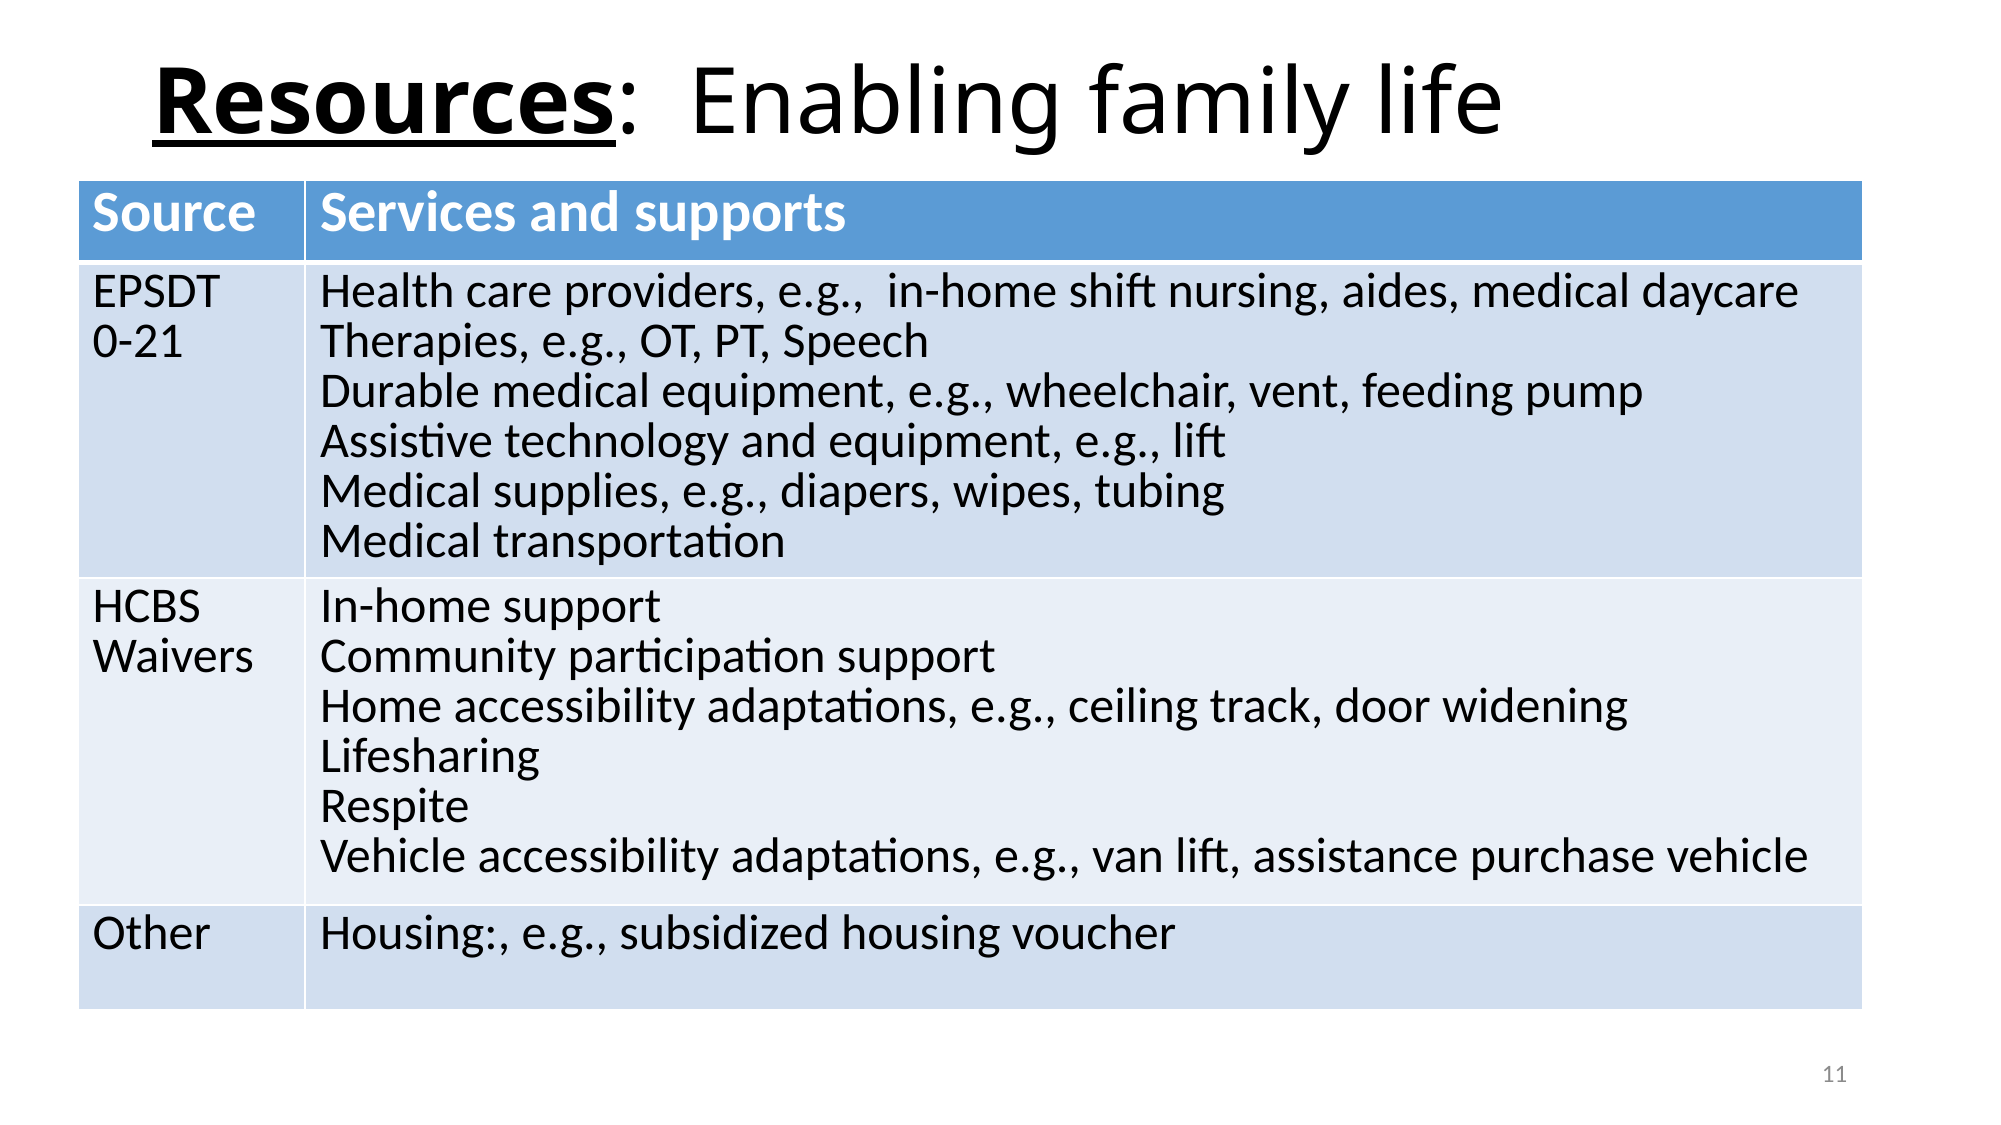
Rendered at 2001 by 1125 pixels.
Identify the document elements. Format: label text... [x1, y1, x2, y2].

table_header Services and supports [306, 181, 1862, 260]
table_header Source [79, 181, 304, 260]
table_cell Housing:, e.g., subsidized housing voucher [306, 906, 1862, 1009]
table_cell Other [79, 906, 304, 1009]
slide_number 11 [1412, 1042, 1863, 1103]
table_cell EPSDT 0-21 [79, 265, 304, 577]
table_cell HCBS Waivers [79, 579, 304, 904]
title Resources: Enabling family life [137, 15, 1863, 179]
table_cell Health care providers, e.g., in-home shift nursing, aides, medical daycare Therapies, e.g., OT, PT, Speech Durable medical equipment, e.g., wheelchair, vent, feeding pump Assistive technology and equipment, e.g., lift Medical supplies, e.g., diapers, wipes, tubing Medical transportation [306, 265, 1862, 577]
table_cell In-home support Community participation support Home accessibility adaptations, e.g., ceiling track, door widening Lifesharing Respite Vehicle accessibility adaptations, e.g., van lift, assistance purchase vehicle [306, 579, 1862, 904]
